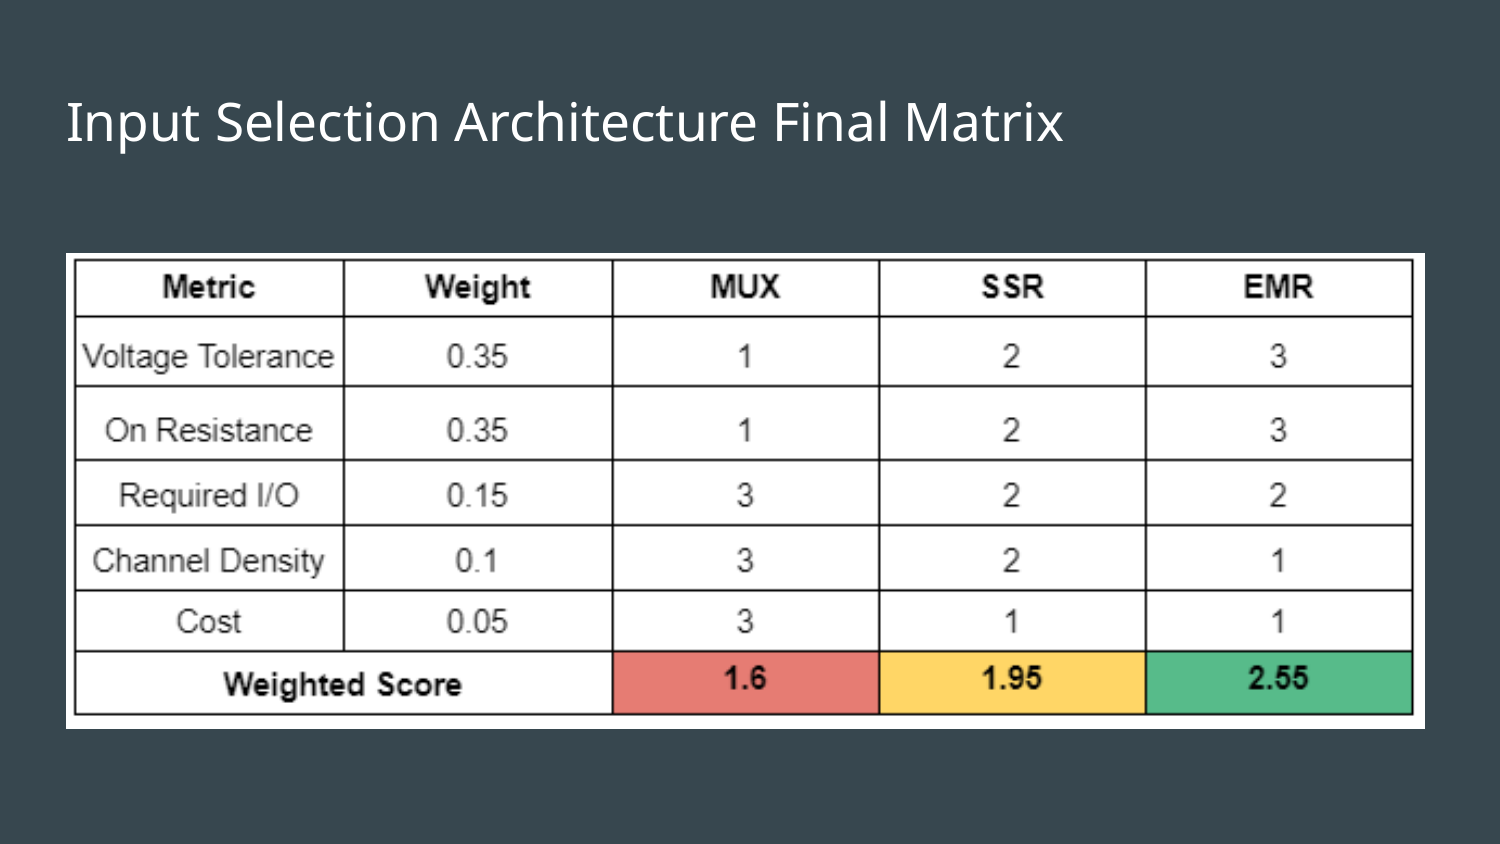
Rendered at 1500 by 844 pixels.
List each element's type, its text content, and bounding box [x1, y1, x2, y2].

picture [65, 253, 1426, 729]
title Input Selection Architecture Final Matrix [51, 72, 1449, 167]
